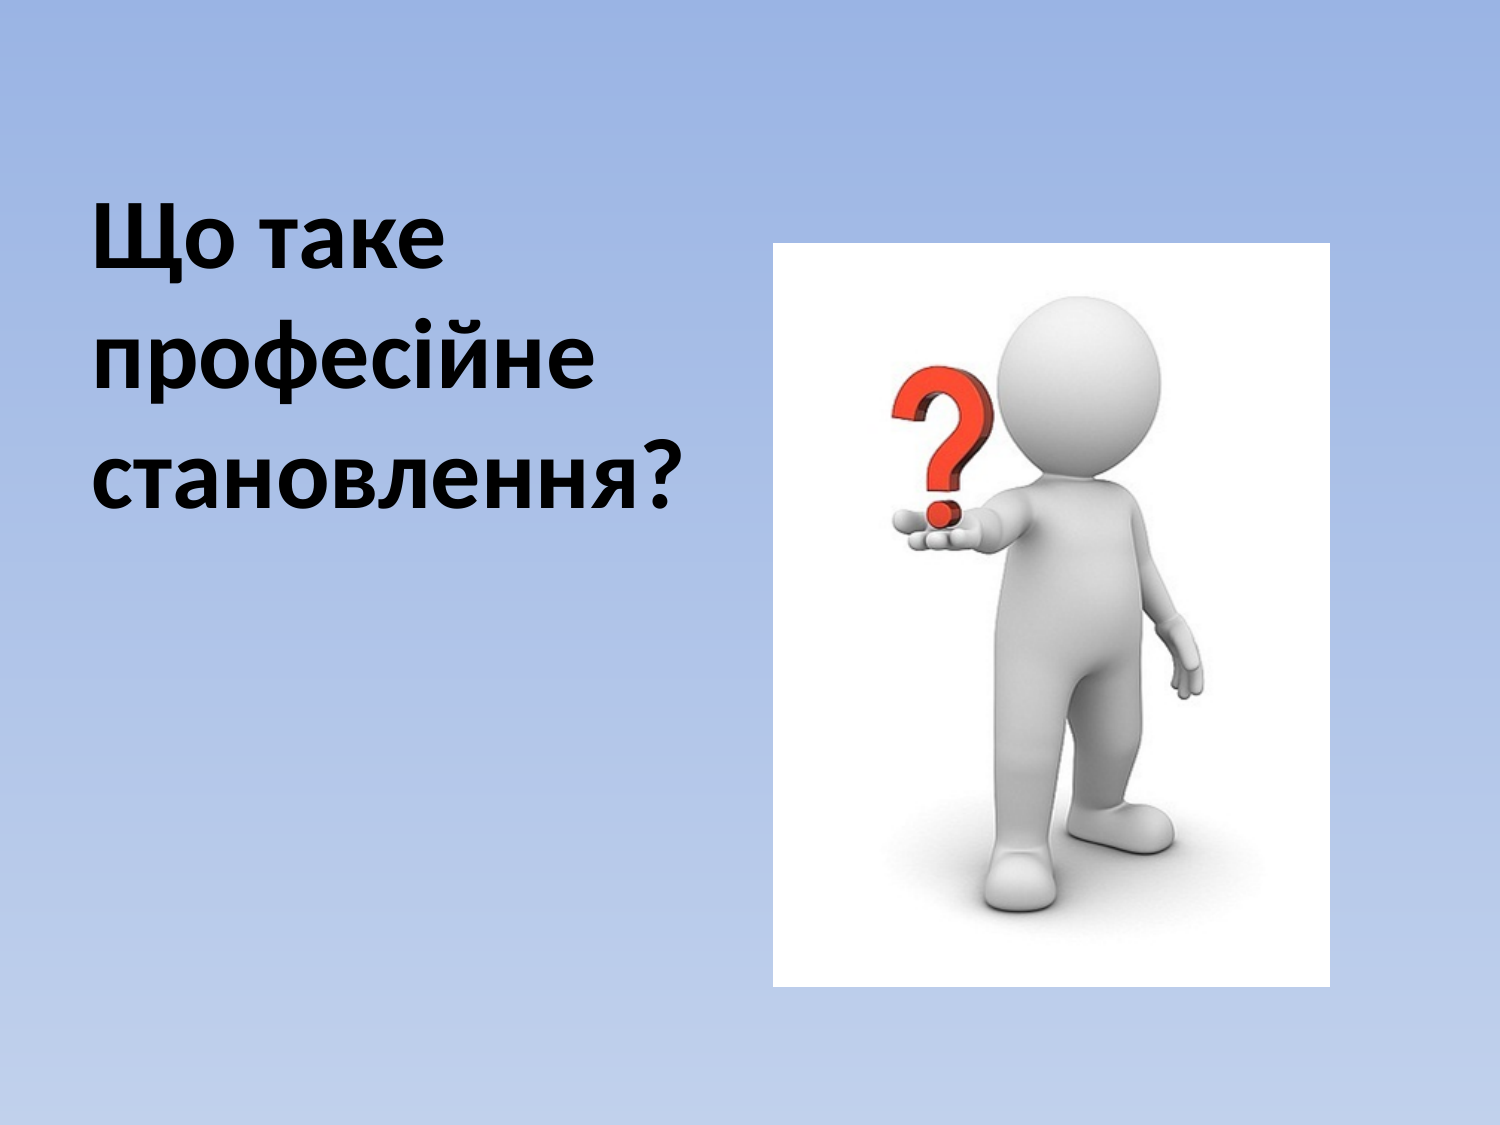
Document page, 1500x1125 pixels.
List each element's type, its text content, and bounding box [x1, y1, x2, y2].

list Що таке професійне становлення? [76, 160, 798, 961]
picture [773, 243, 1330, 987]
